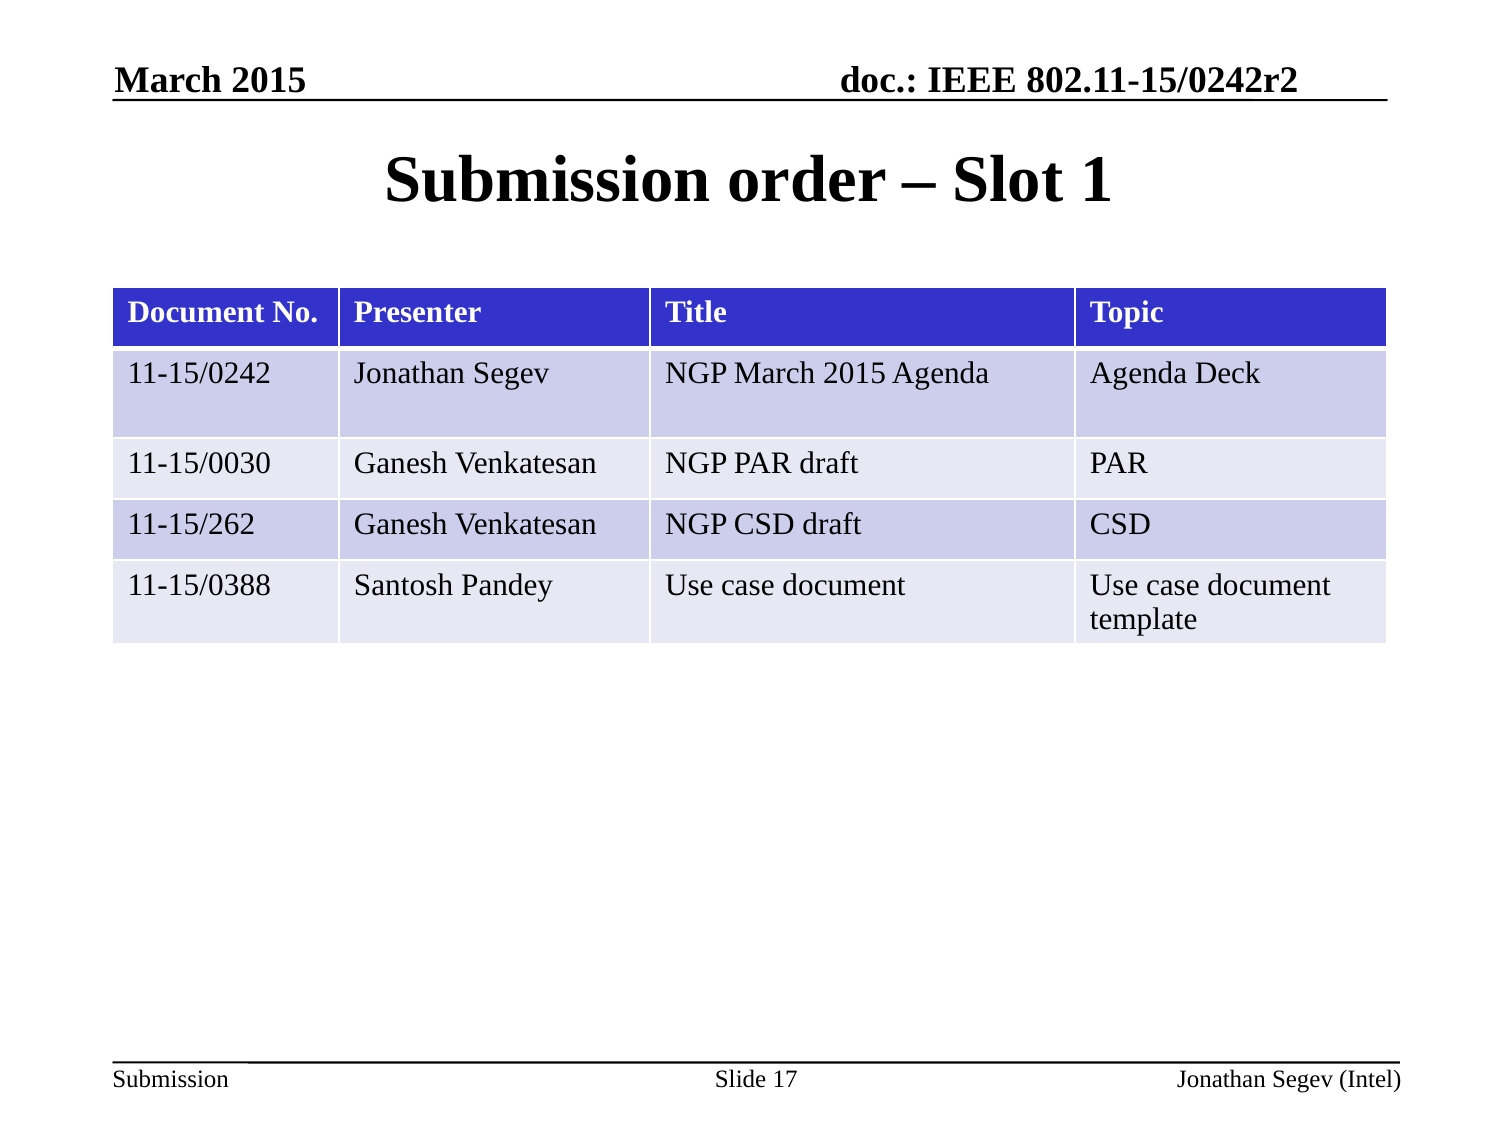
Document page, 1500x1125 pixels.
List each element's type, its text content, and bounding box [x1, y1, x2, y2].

table_cell NGP March 2015 Agenda [651, 351, 1074, 437]
table_cell Ganesh Venkatesan [340, 439, 649, 498]
slide_number Slide 17 [712, 1061, 800, 1093]
table_cell Ganesh Venkatesan [340, 500, 649, 559]
table_cell Use case document [651, 561, 1074, 643]
text_box Submission order – Slot 1 [112, 87, 1388, 263]
table_header Presenter [340, 288, 649, 346]
table_cell Use case document template [1076, 561, 1386, 643]
table_cell NGP PAR draft [651, 439, 1074, 498]
footer Jonathan Segev (Intel) [1024, 1061, 1402, 1093]
table_cell 11-15/0388 [113, 561, 338, 643]
table_cell Santosh Pandey [340, 561, 649, 643]
table_header Document No. [113, 288, 338, 346]
table_cell 11-15/0030 [113, 439, 338, 498]
table_header Topic [1076, 288, 1386, 346]
table_cell CSD [1076, 500, 1386, 559]
table_cell Agenda Deck [1076, 351, 1386, 437]
table_cell NGP CSD draft [651, 500, 1074, 559]
table_cell Jonathan Segev [340, 351, 649, 437]
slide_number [114, 54, 318, 87]
table_cell 11-15/262 [113, 500, 338, 559]
table_header Title [651, 288, 1074, 346]
table_cell 11-15/0242 [113, 351, 338, 437]
table_cell PAR [1076, 439, 1386, 498]
